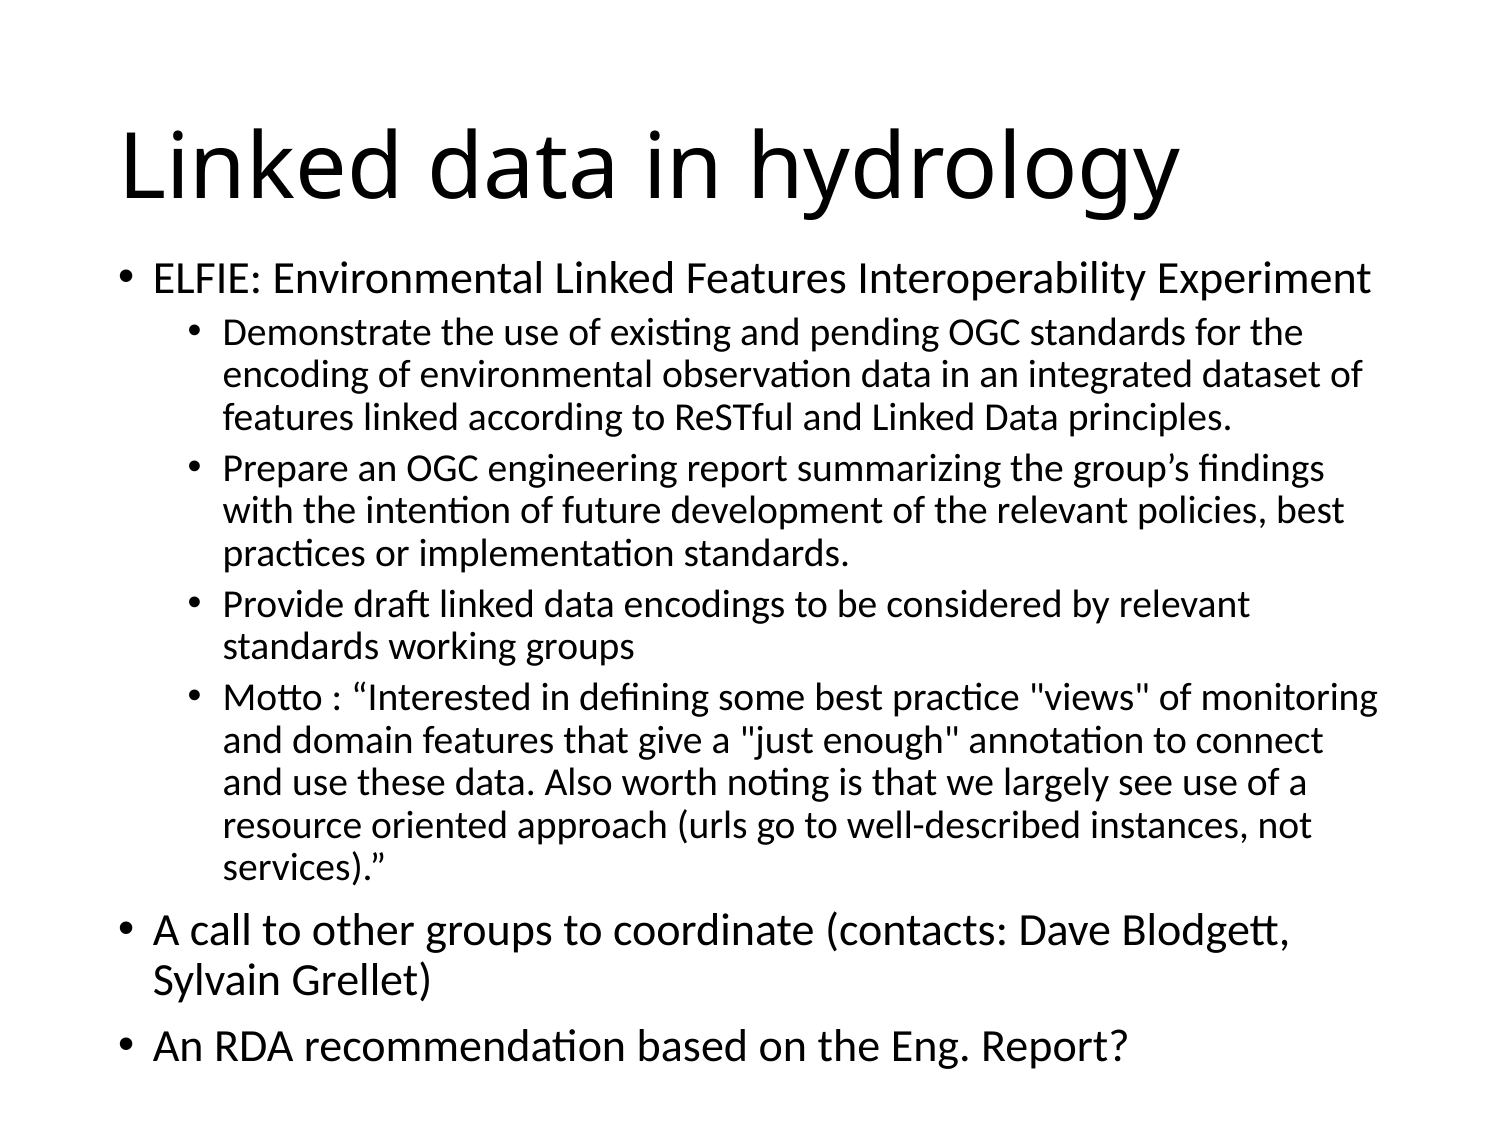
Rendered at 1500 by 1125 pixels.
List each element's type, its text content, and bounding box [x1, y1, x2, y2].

title Linked data in hydrology [103, 59, 1397, 246]
list ELFIE: Environmental Linked Features Interoperability Experiment Demonstrate the use of existing and pending OGC standards for the encoding of environmental observation data in an integrated dataset of features linked according to ReSTful and Linked Data principles. Prepare an OGC engineering report summarizing the group’s findings with the intention of future development of the relevant policies, best practices or implementation standards. Provide draft linked data encodings to be considered by relevant standards working groups Motto : “Interested in defining some best practice "views" of monitoring and domain features that give a "just enough" annotation to connect and use these data. Also worth noting is that we largely see use of a resource oriented approach (urls go to well-described instances, not services).” A call to other groups to coordinate (contacts: Dave Blodgett, Sylvain Grellet) An RDA recommendation based on the Eng. Report? [103, 246, 1397, 1104]
